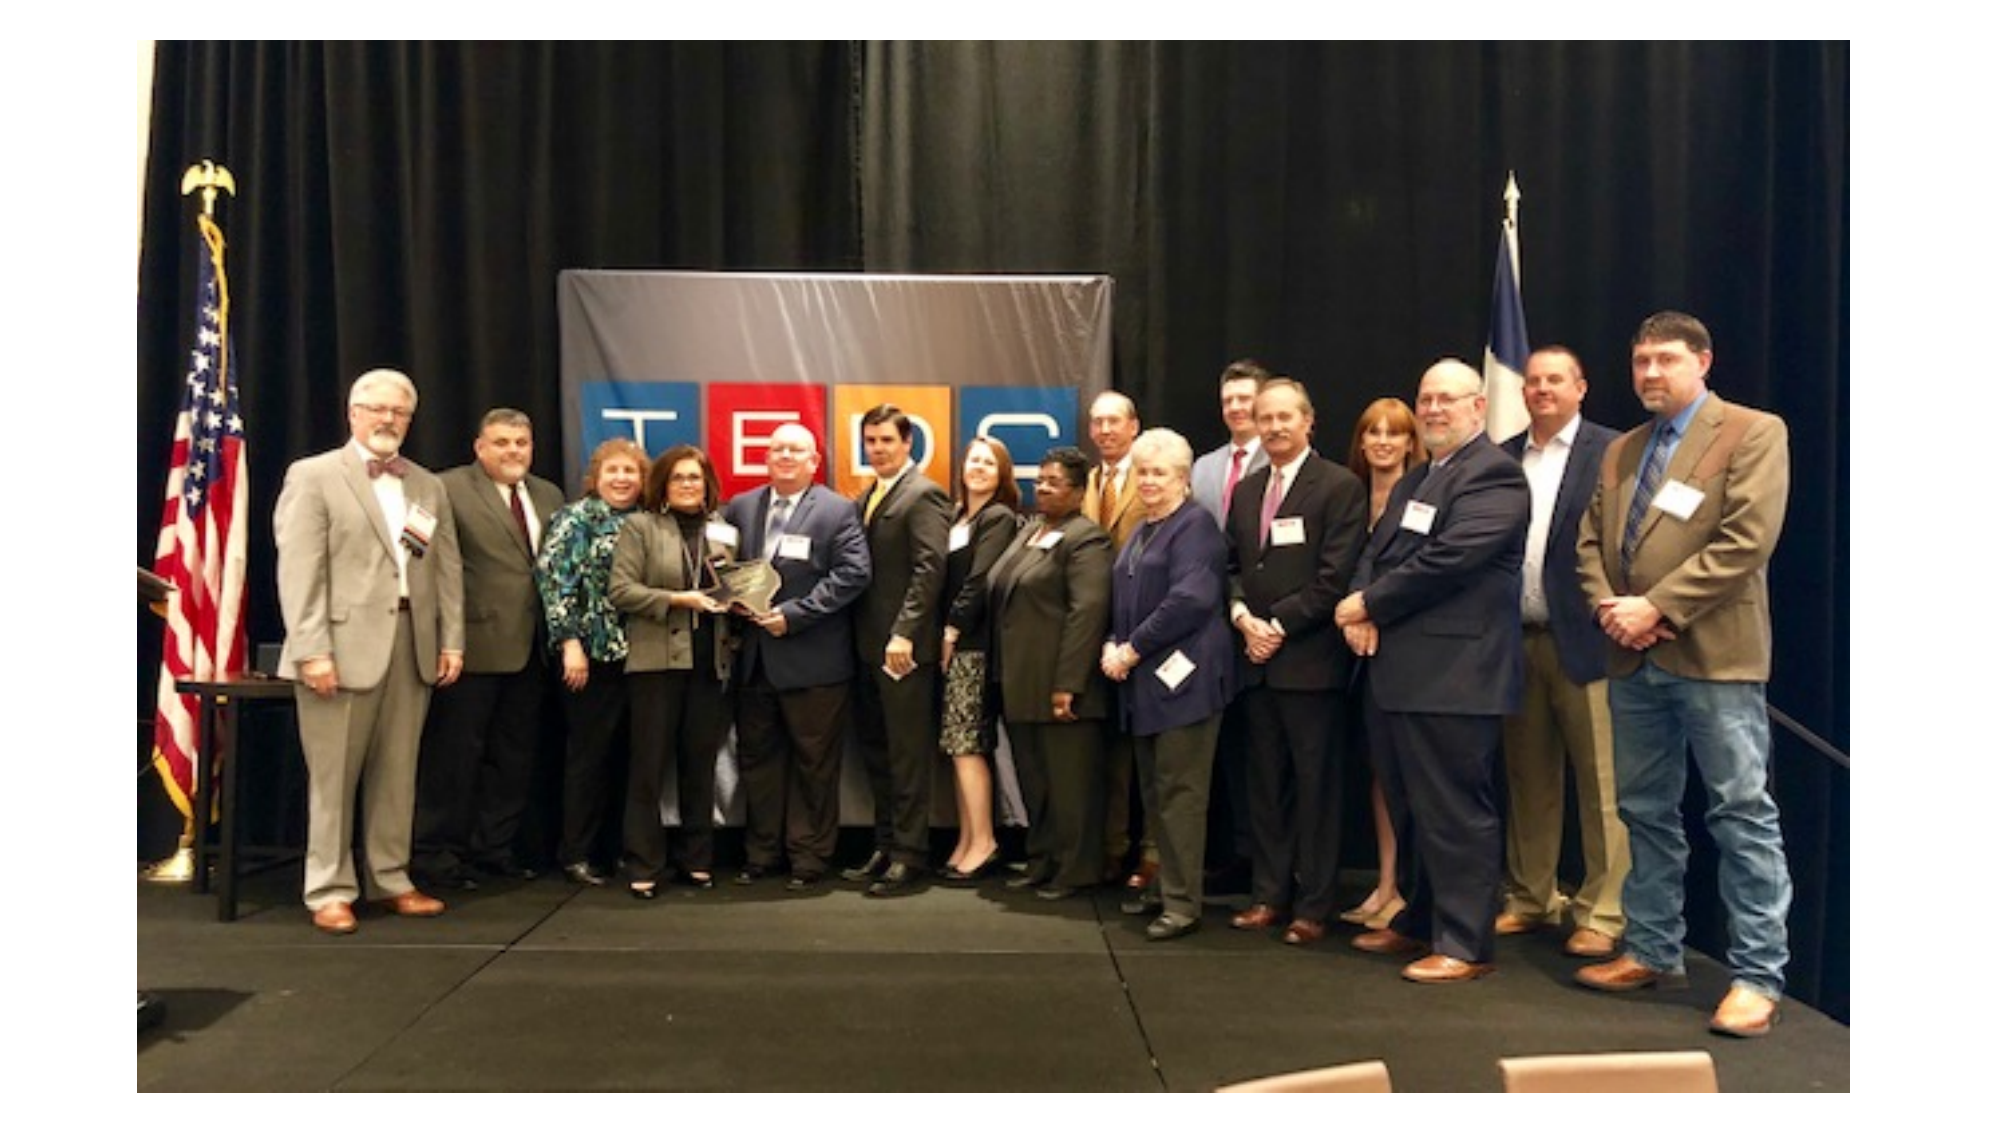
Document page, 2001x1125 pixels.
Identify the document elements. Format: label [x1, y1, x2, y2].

picture [137, 40, 1850, 1093]
